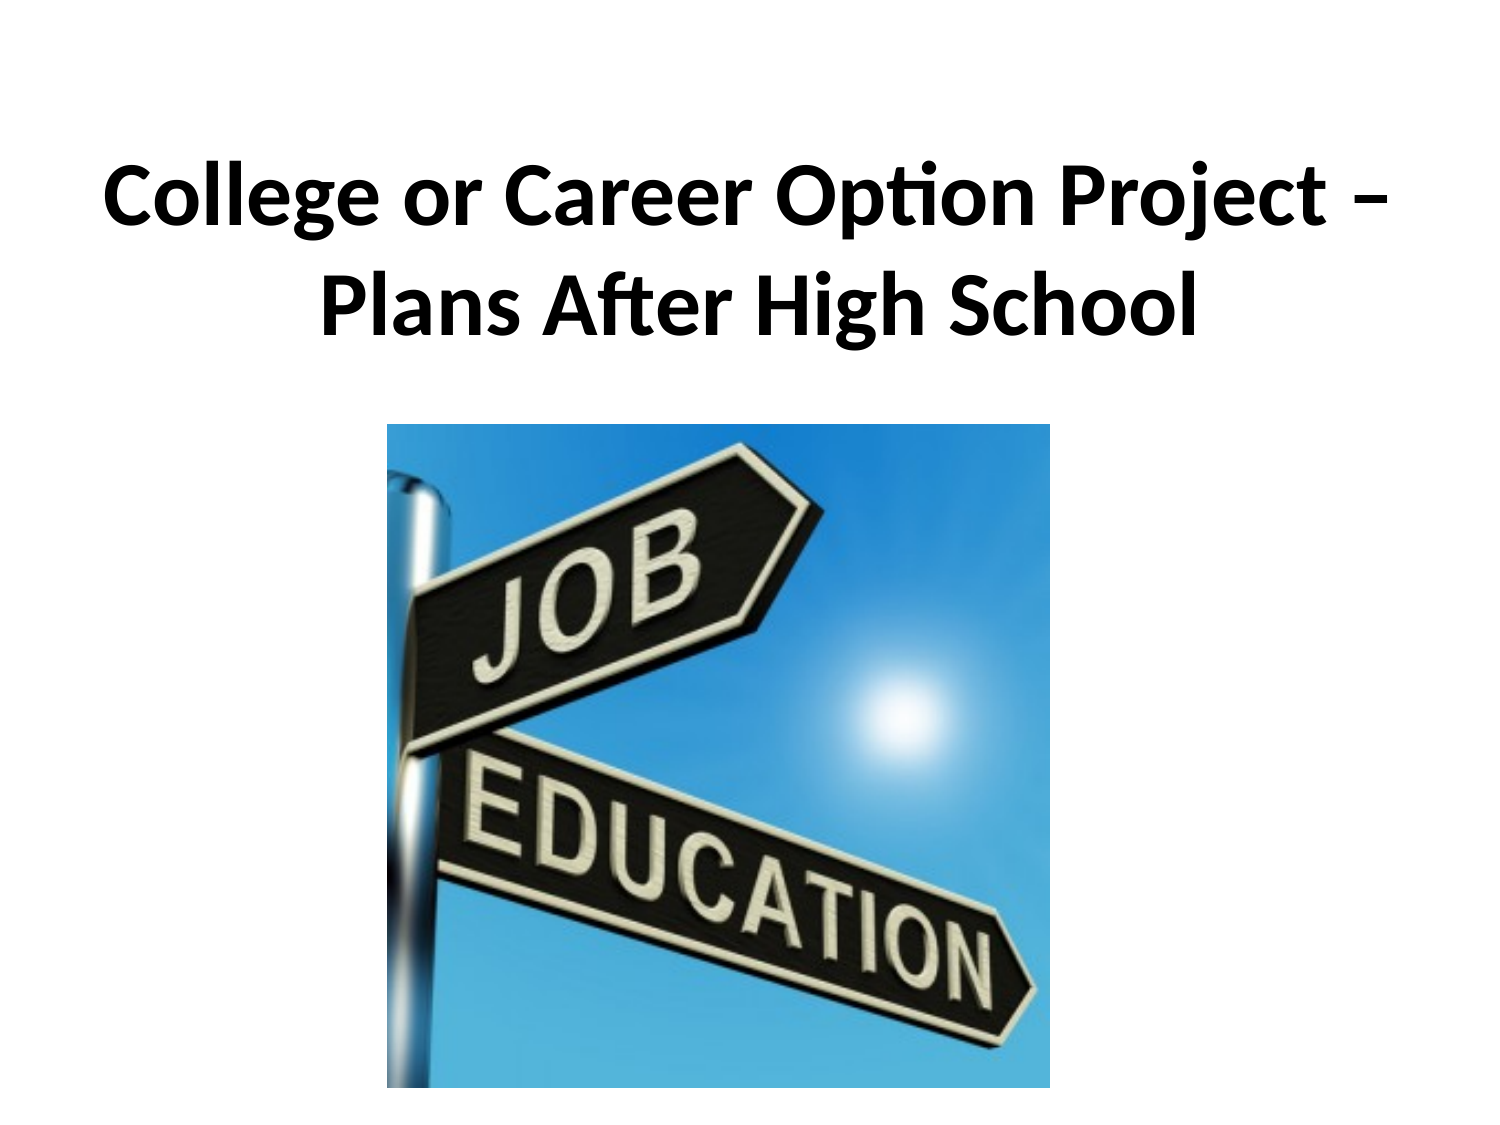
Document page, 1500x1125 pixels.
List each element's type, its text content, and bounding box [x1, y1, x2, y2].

picture [387, 424, 1051, 1088]
title College or Career Option Project – Plans After High School [75, 3, 1425, 484]
text_box [25, 0, 495, 244]
